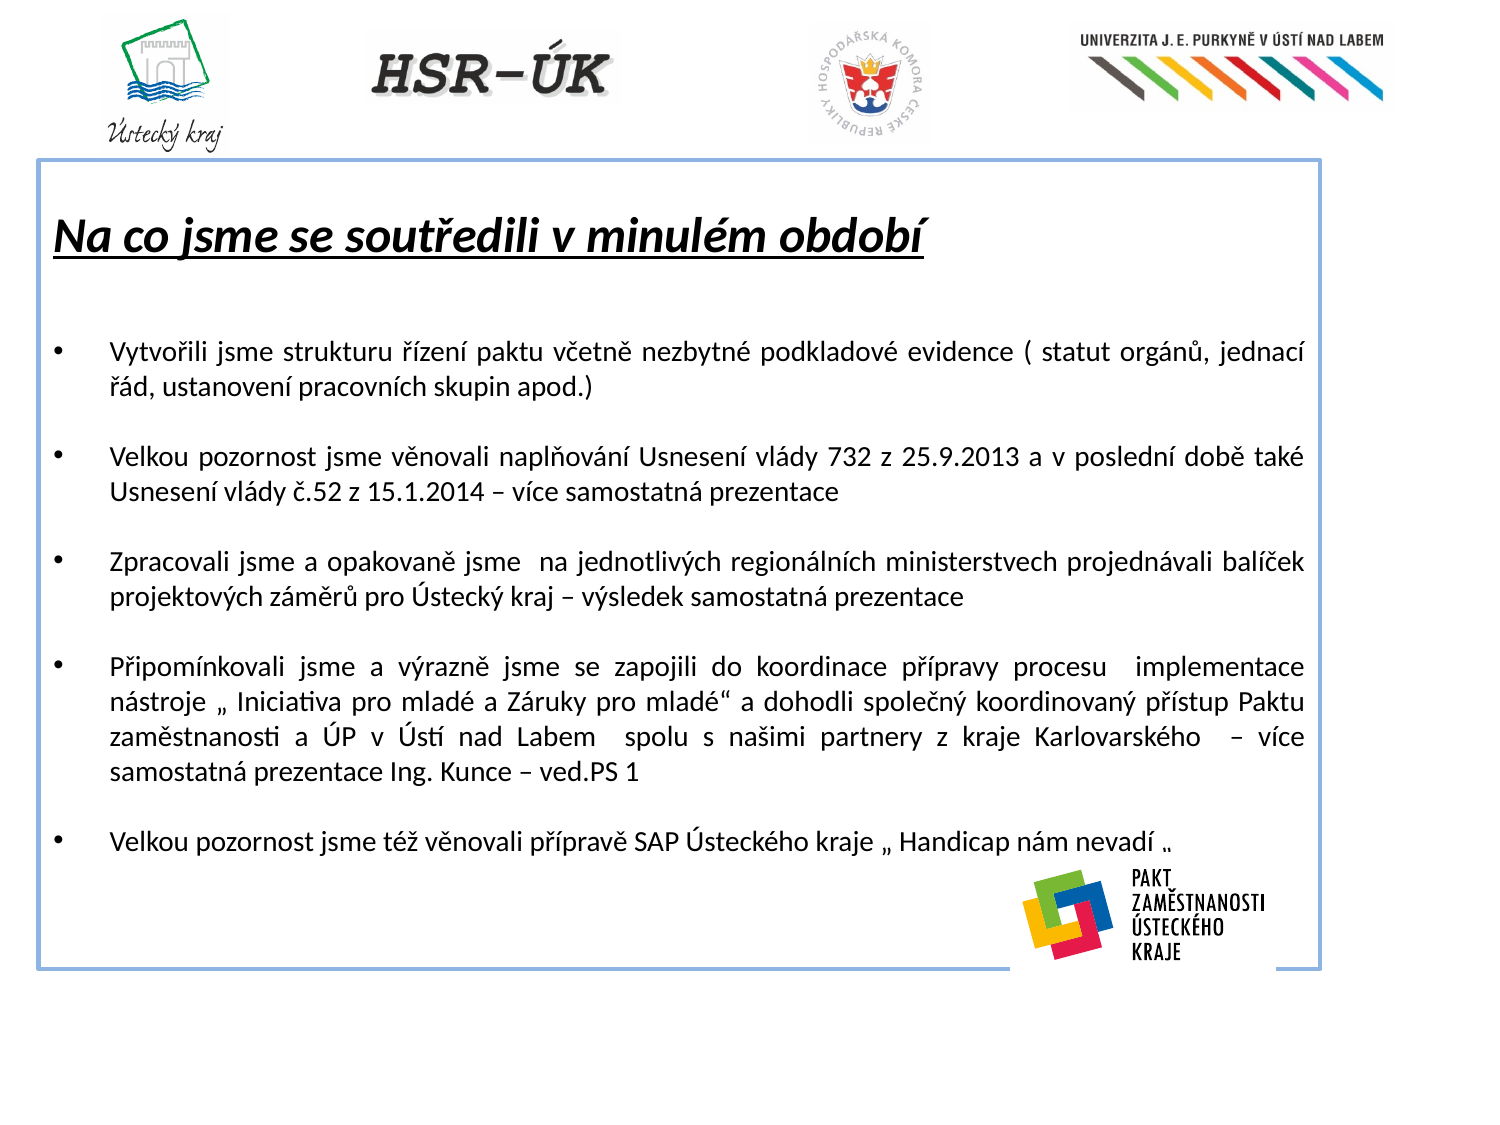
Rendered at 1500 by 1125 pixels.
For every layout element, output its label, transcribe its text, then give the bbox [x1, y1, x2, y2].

picture [1009, 851, 1277, 979]
text_box Na co jsme se soutředili v minulém období Vytvořili jsme strukturu řízení paktu včetně nezbytné podkladové evidence ( statut orgánů, jednací řád, ustanovení pracovních skupin apod.) Velkou pozornost jsme věnovali naplňování Usnesení vlády 732 z 25.9.2013 a v poslední době také Usnesení vlády č.52 z 15.1.2014 – více samostatná prezentace Zpracovali jsme a opakovaně jsme na jednotlivých regionálních ministerstvech projednávali balíček projektových záměrů pro Ústecký kraj – výsledek samostatná prezentace Připomínkovali jsme a výrazně jsme se zapojili do koordinace přípravy procesu implementace nástroje „ Iniciativa pro mladé a Záruky pro mladé“ a dohodli společný koordinovaný přístup Paktu zaměstnanosti a ÚP v Ústí nad Labem spolu s našimi partnery z kraje Karlovarského – více samostatná prezentace Ing. Kunce – ved.PS 1 Velkou pozornost jsme též věnovali přípravě SAP Ústeckého kraje „ Handicap nám nevadí „ [36, 158, 1322, 971]
picture [1068, 22, 1394, 113]
picture [362, 30, 623, 106]
picture [100, 11, 231, 161]
picture [808, 22, 930, 144]
